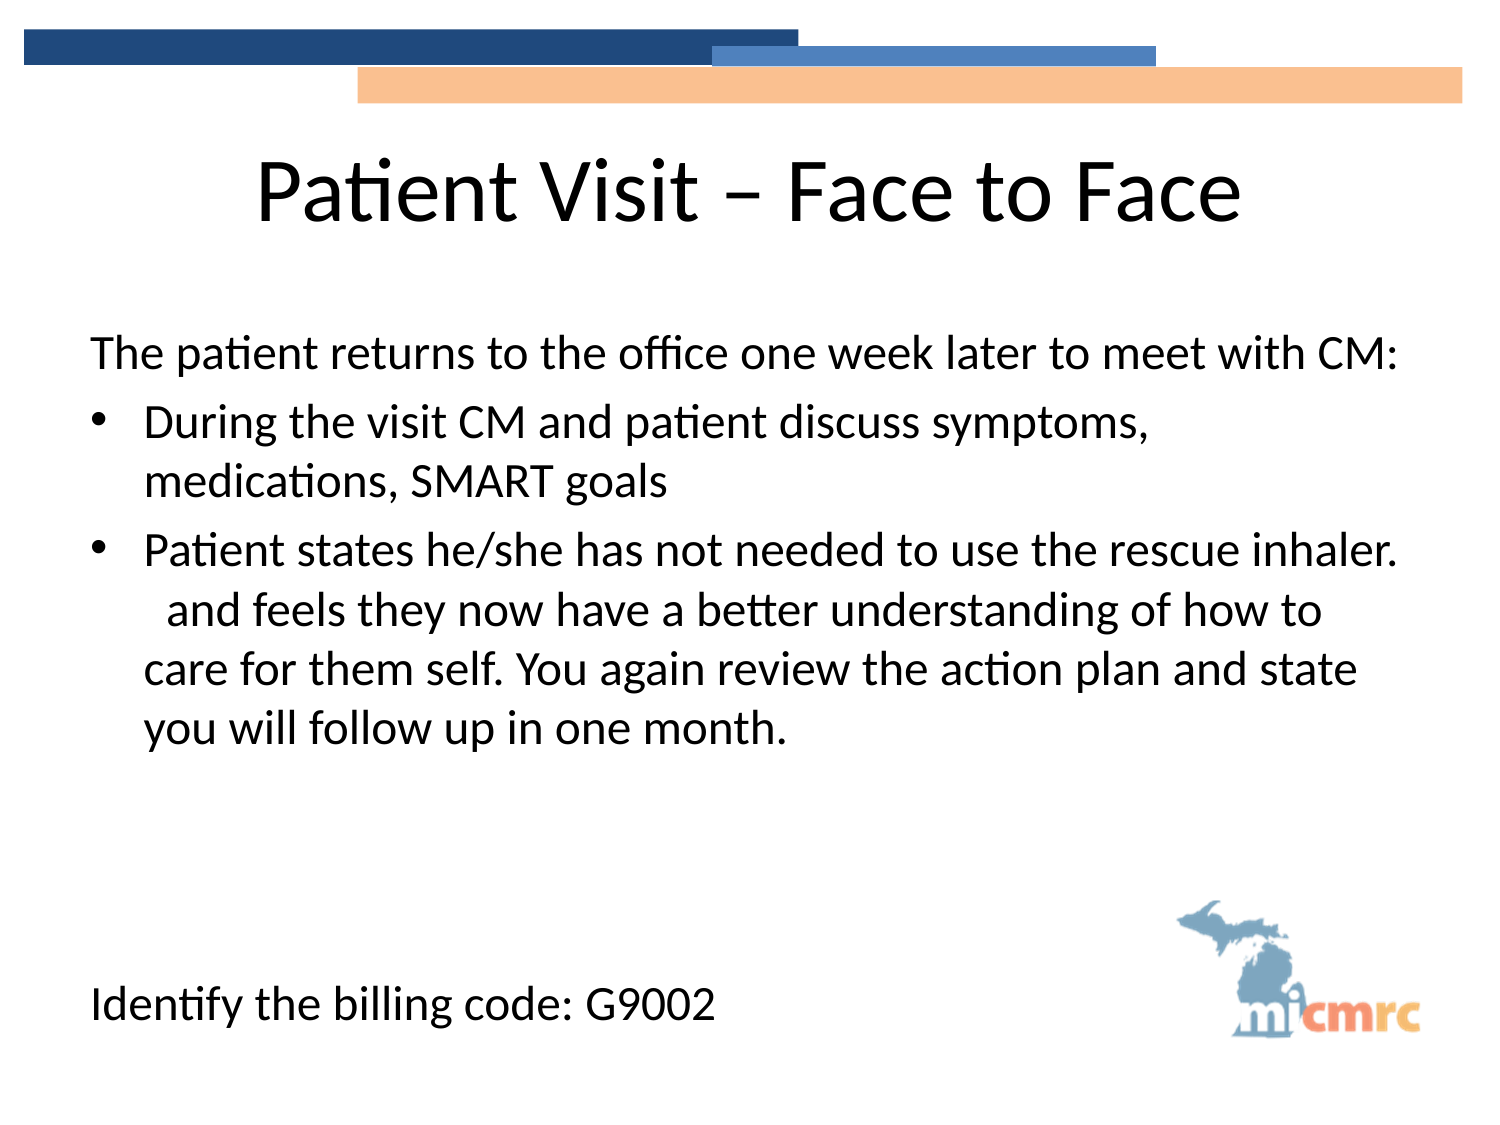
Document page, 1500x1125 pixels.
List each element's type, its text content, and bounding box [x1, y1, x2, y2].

list The patient returns to the office one week later to meet with CM: During the visit CM and patient discuss symptoms, medications, SMART goals Patient states he/she has not needed to use the rescue inhaler. and feels they now have a better understanding of how to care for them self. You again review the action plan and state you will follow up in one month. Identify the billing code: G9002 [75, 312, 1425, 1055]
title Patient Visit – Face to Face [75, 90, 1425, 279]
